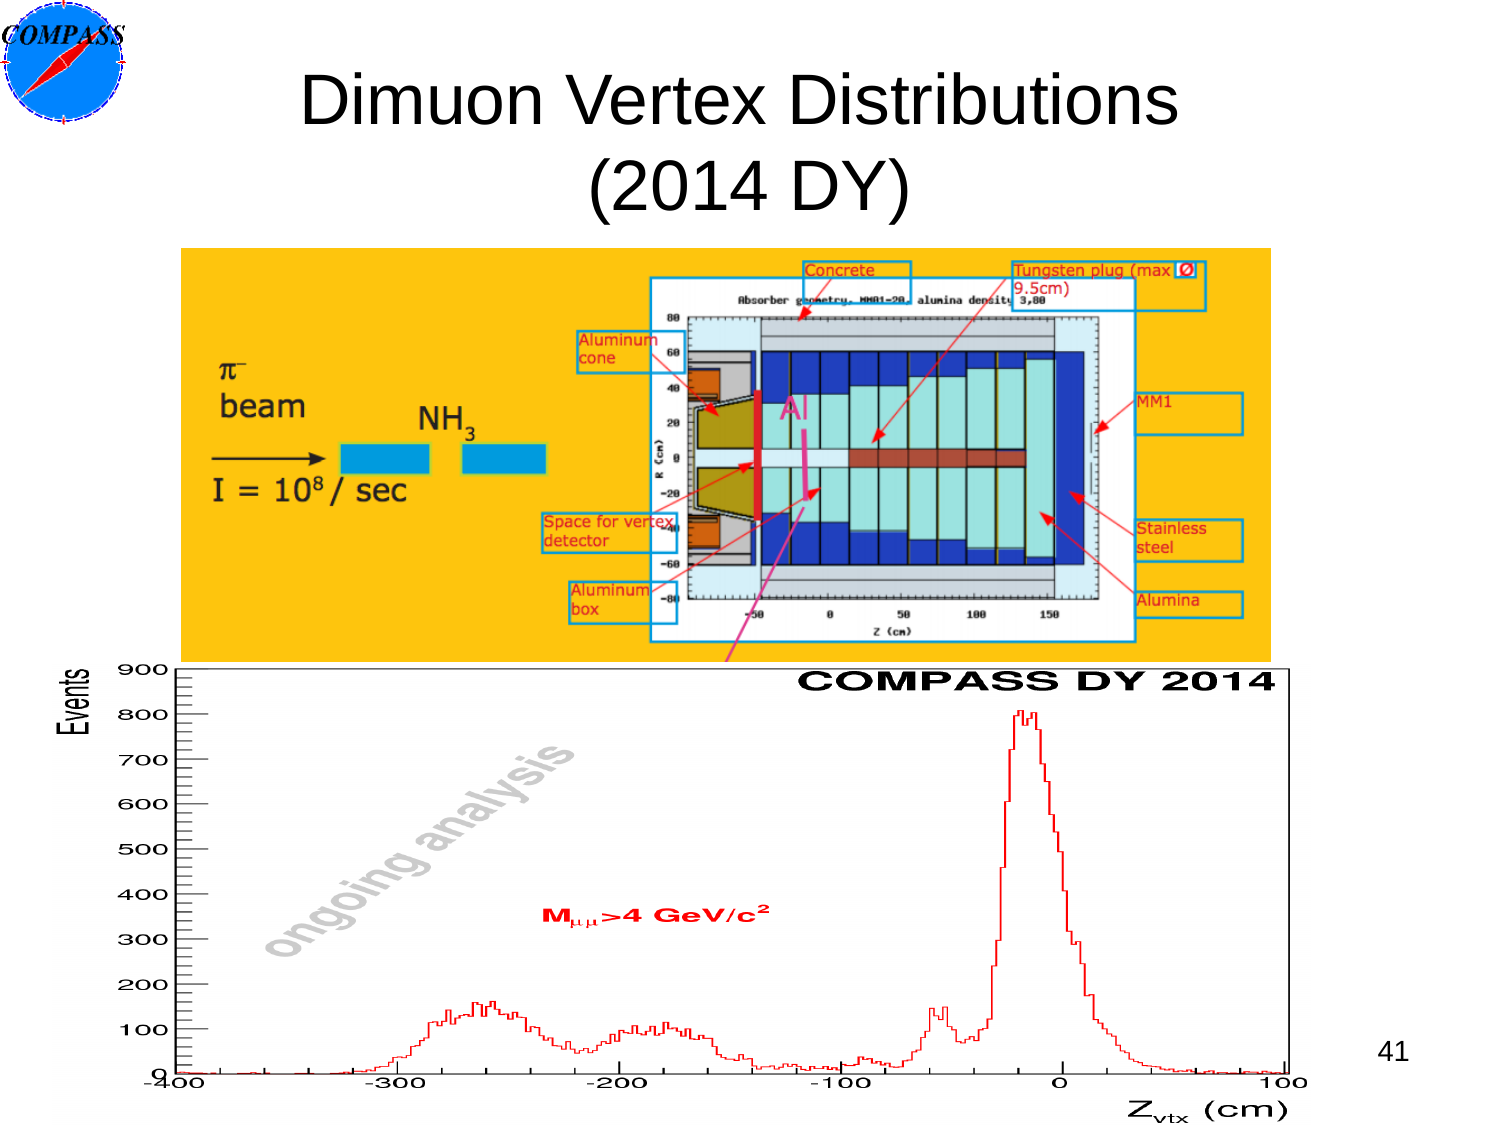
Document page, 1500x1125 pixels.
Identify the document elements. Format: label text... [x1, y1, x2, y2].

picture [0, 0, 126, 125]
slide_number 41 [1316, 1024, 1426, 1103]
title Dimuon Vertex Distributions (2014 DY) [74, 44, 1426, 233]
picture [51, 248, 1311, 1125]
